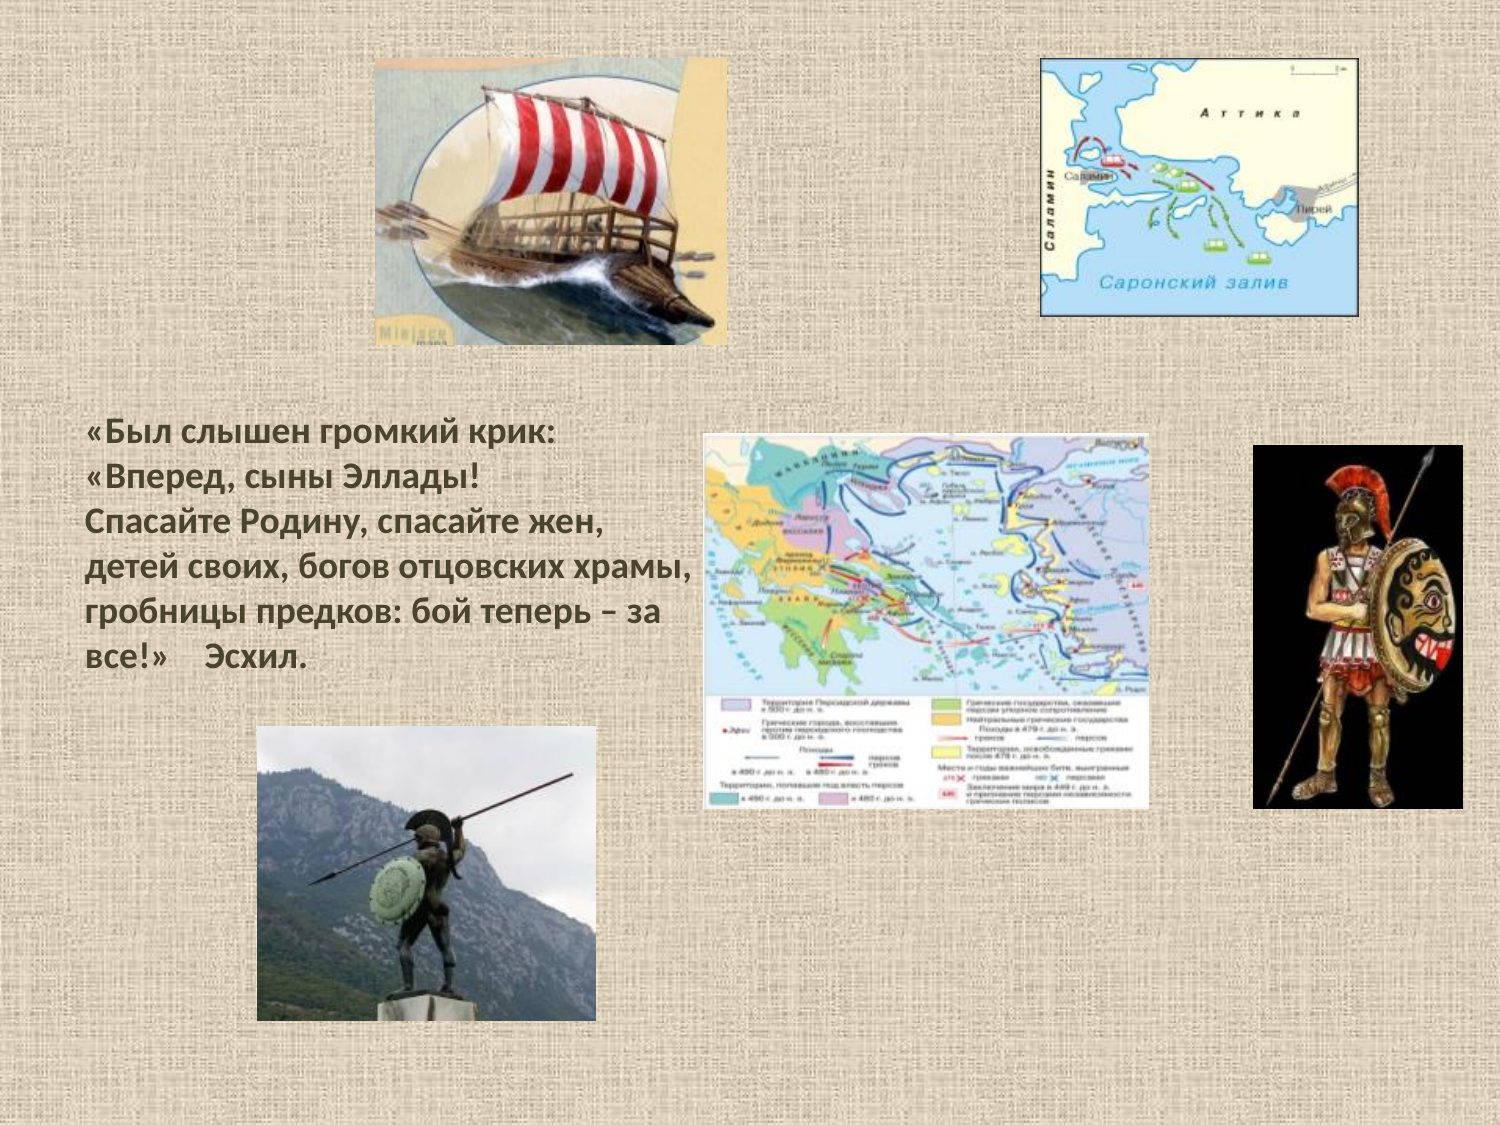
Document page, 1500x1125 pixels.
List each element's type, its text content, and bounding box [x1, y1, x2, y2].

picture [0, 0, 1500, 1125]
text_box «Был слышен громкий крик: «Вперед, сыны Эллады! Спасайте Родину, спасайте жен, детей своих, богов отцовских храмы, гробницы предков: бой теперь – за все!» Эсхил. [70, 398, 713, 729]
